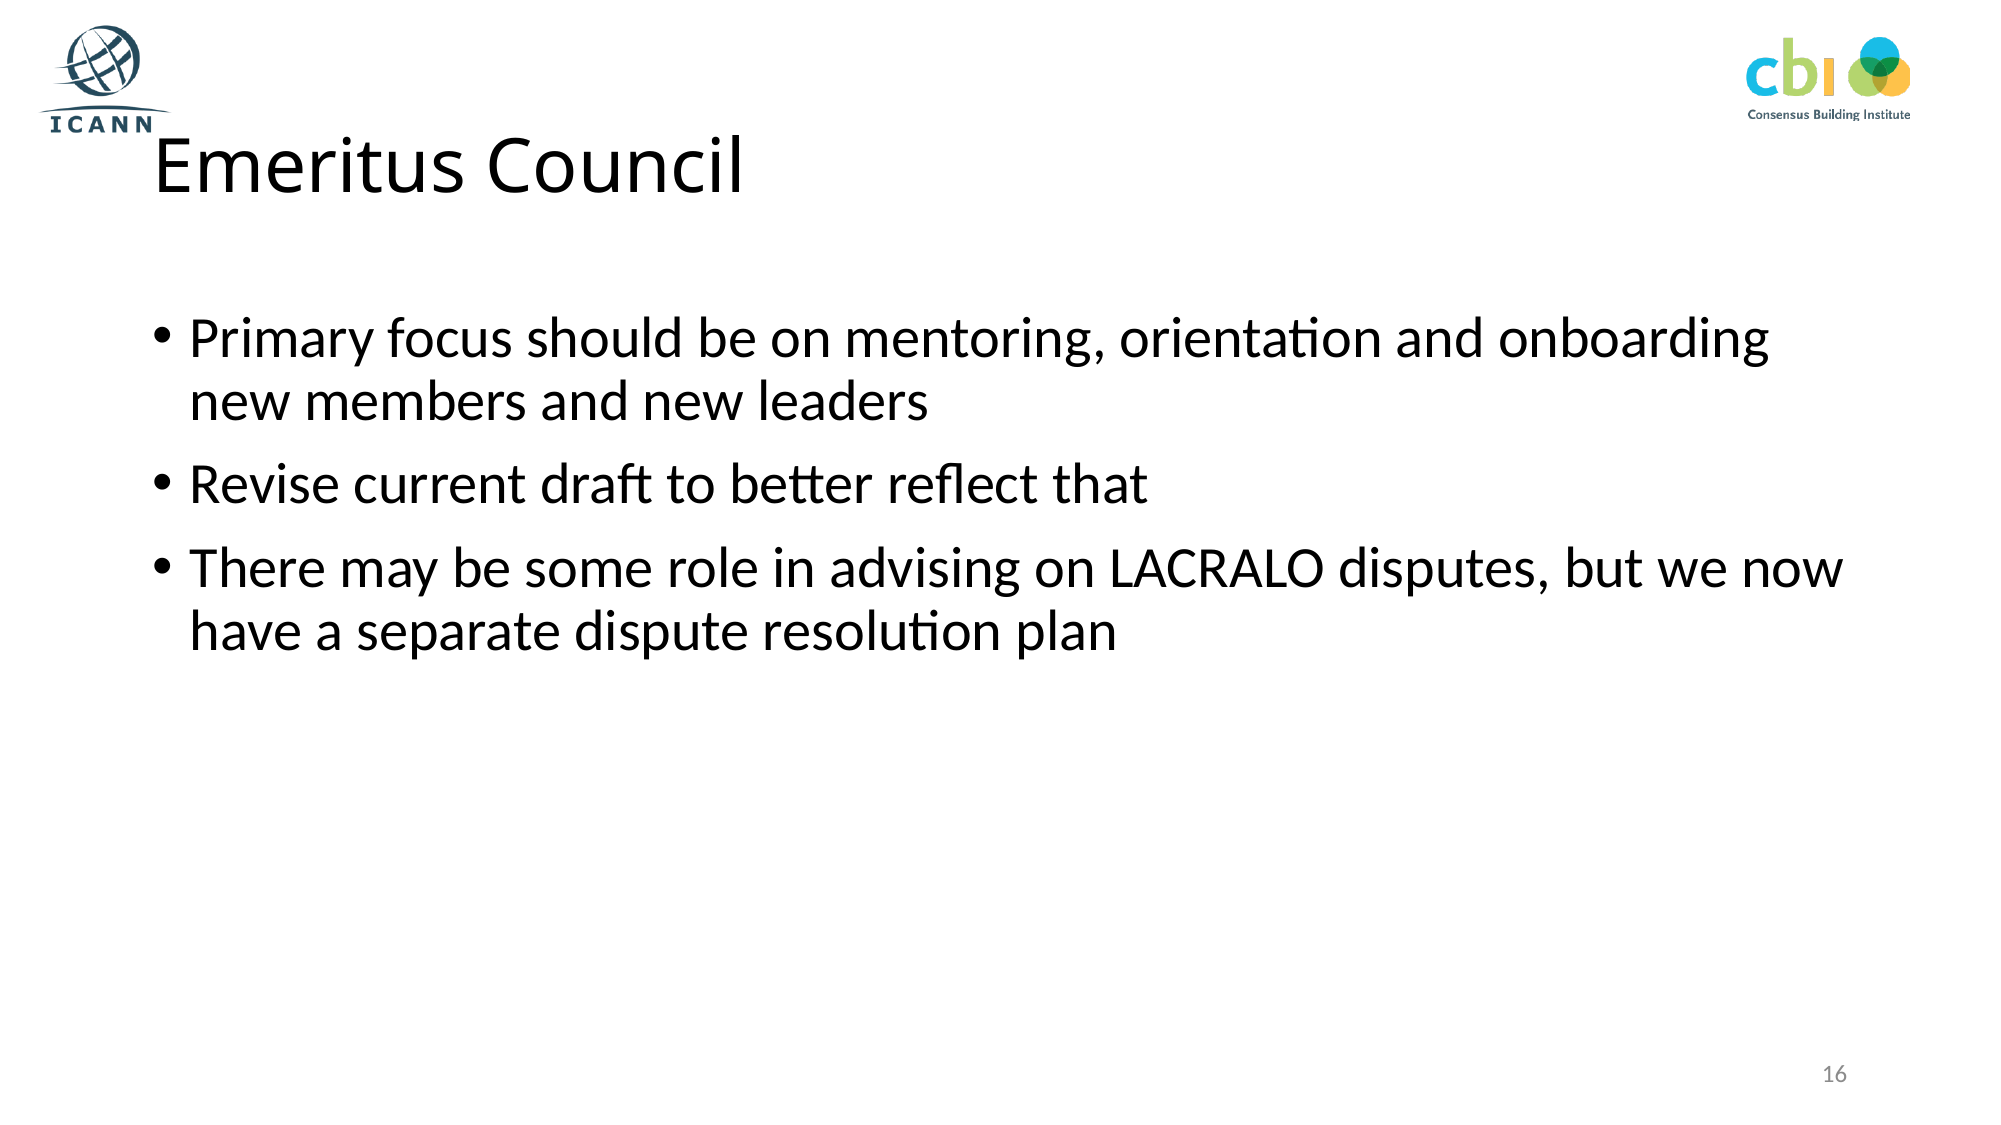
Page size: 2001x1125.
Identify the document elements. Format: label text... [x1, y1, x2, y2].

list Primary focus should be on mentoring, orientation and onboarding new members and new leaders Revise current draft to better reflect that There may be some role in advising on LACRALO disputes, but we now have a separate dispute resolution plan [137, 299, 1863, 1014]
slide_number 16 [1412, 1042, 1863, 1103]
picture [1746, 36, 1910, 121]
picture [37, 24, 173, 133]
title Emeritus Council [137, 59, 1863, 278]
